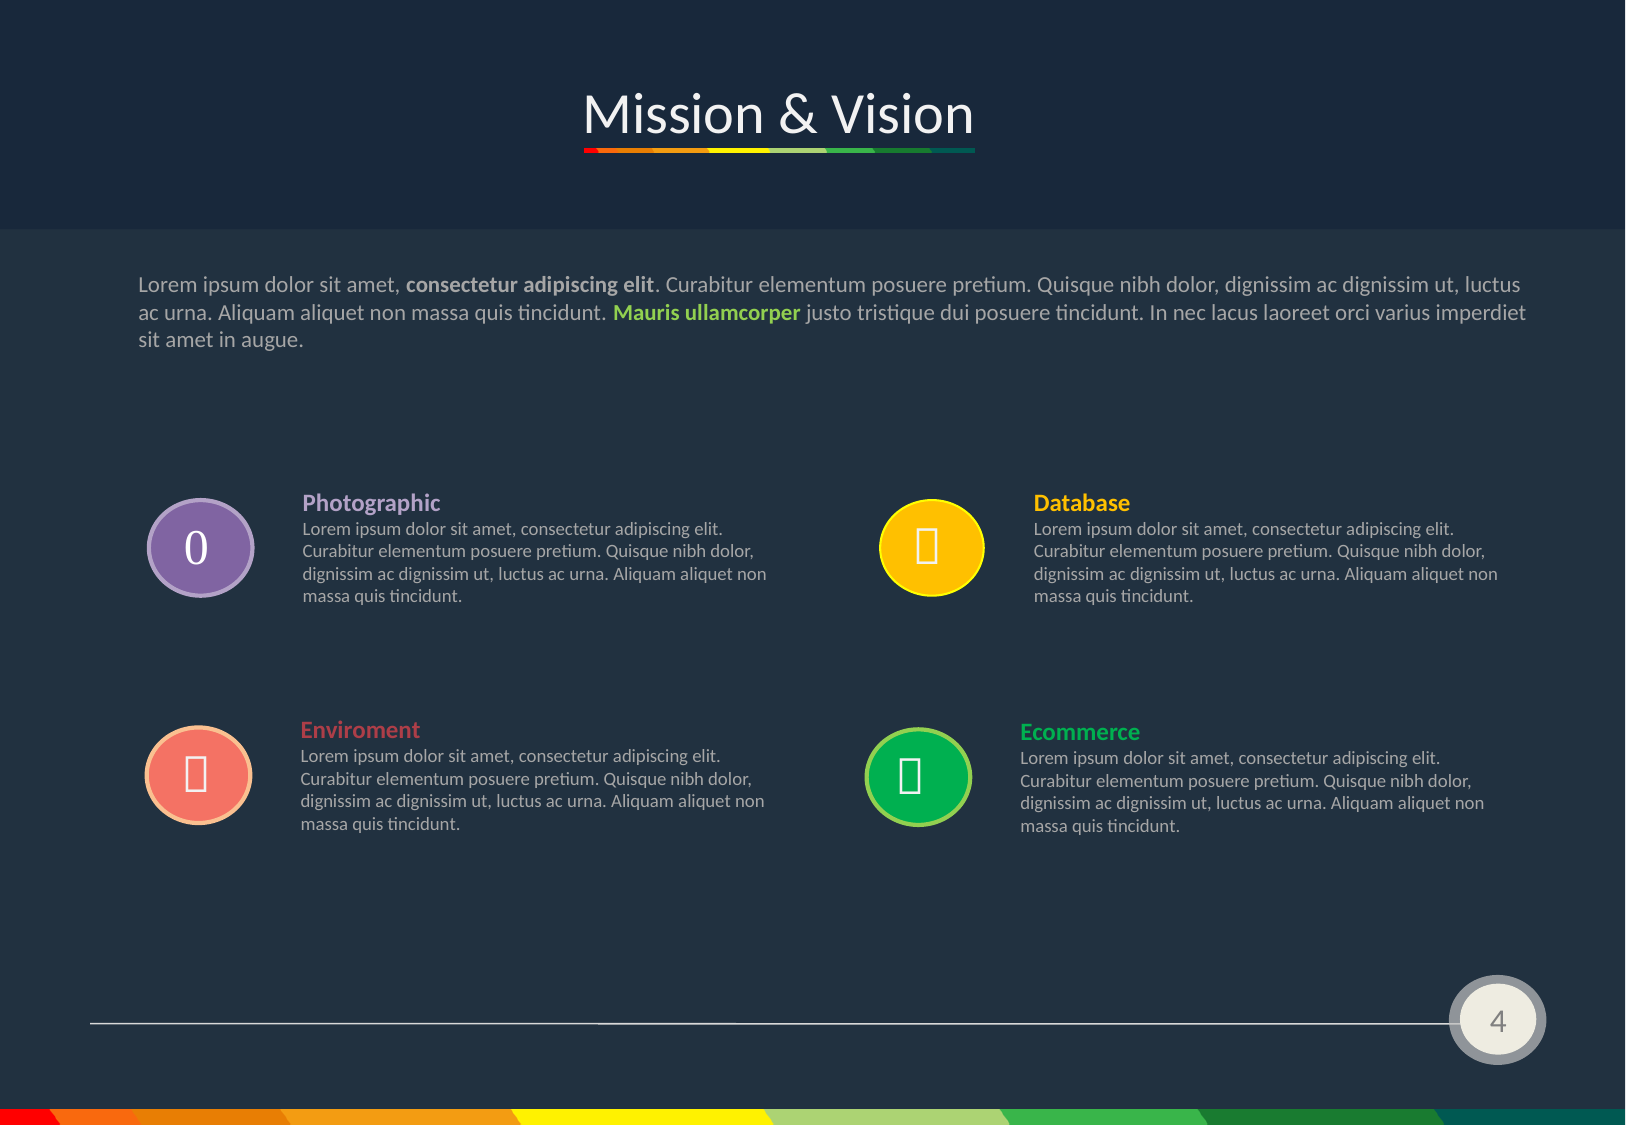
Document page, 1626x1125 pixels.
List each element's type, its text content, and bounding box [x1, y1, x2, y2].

text_box [0, 0, 1625, 231]
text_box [879, 478, 1544, 627]
picture [0, 0, 1626, 1125]
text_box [148, 478, 813, 627]
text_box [866, 708, 1531, 856]
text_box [1448, 974, 1547, 1066]
text_box Lorem ipsum dolor sit amet, consectetur adipiscing elit. Curabitur elementum posuere pretium. Quisque nibh dolor, dignissim ac dignissim ut, luctus ac urna. Aliquam aliquet non massa quis tincidunt. Mauris ullamcorper justo tristique dui posuere tincidunt. In nec lacus laoreet orci varius imperdiet sit amet in augue. [123, 262, 1544, 396]
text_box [146, 706, 811, 854]
picture [584, 148, 975, 153]
text_box Mission & Vision [81, 58, 1476, 163]
